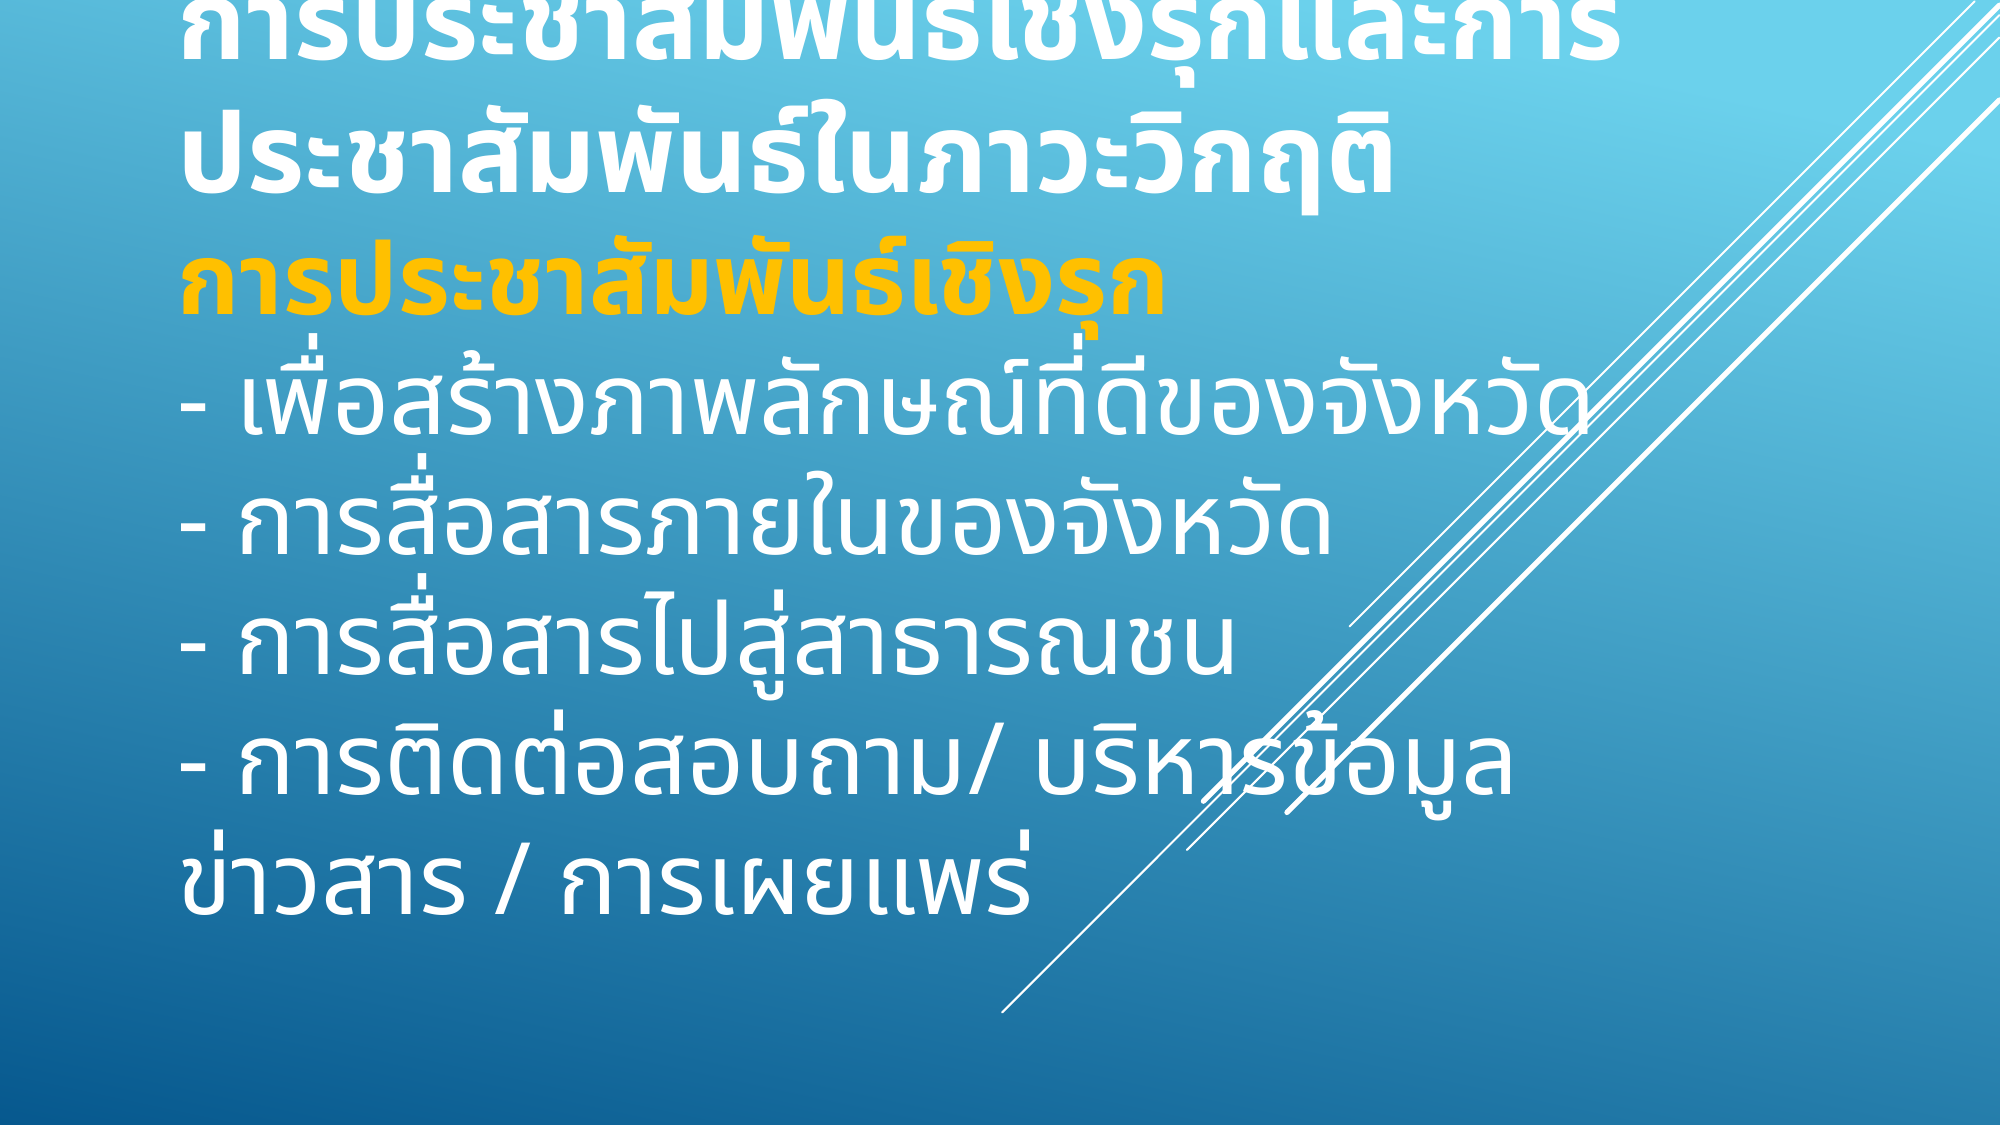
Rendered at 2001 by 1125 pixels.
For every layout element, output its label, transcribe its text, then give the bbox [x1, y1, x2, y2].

title การประชาสัมพันธ์เชิงรุกและการประชาสัมพันธ์ในภาวะวิกฤติ การประชาสัมพันธ์เชิงรุก - เพื่อสร้างภาพลักษณ์ที่ดีของจังหวัด - การสื่อสารภายในของจังหวัด - การสื่อสารไปสู่สาธารณชน - การติดต่อสอบถาม/ บริหารข้อมูลข่าวสาร / การเผยแพร่ [162, 187, 1886, 942]
